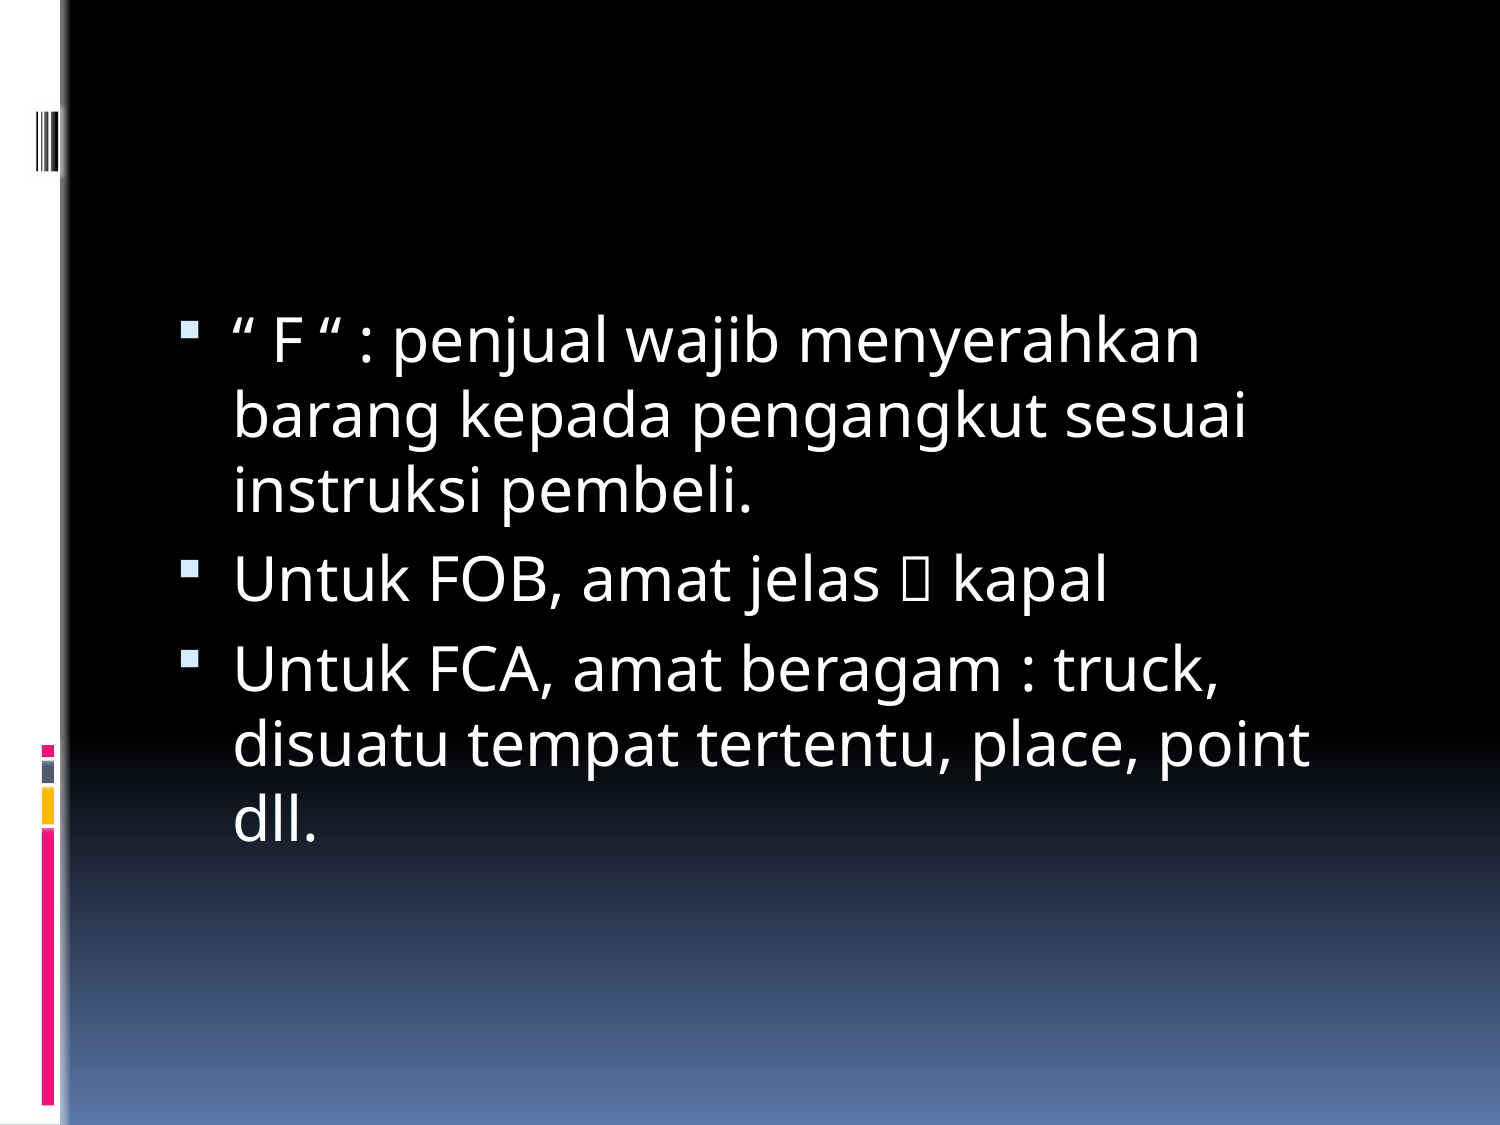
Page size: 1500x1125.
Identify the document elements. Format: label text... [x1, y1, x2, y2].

list “ F “ : penjual wajib menyerahkan barang kepada pengangkut sesuai instruksi pembeli. Untuk FOB, amat jelas  kapal Untuk FCA, amat beragam : truck, disuatu tempat tertentu, place, point dll. [150, 292, 1425, 1043]
